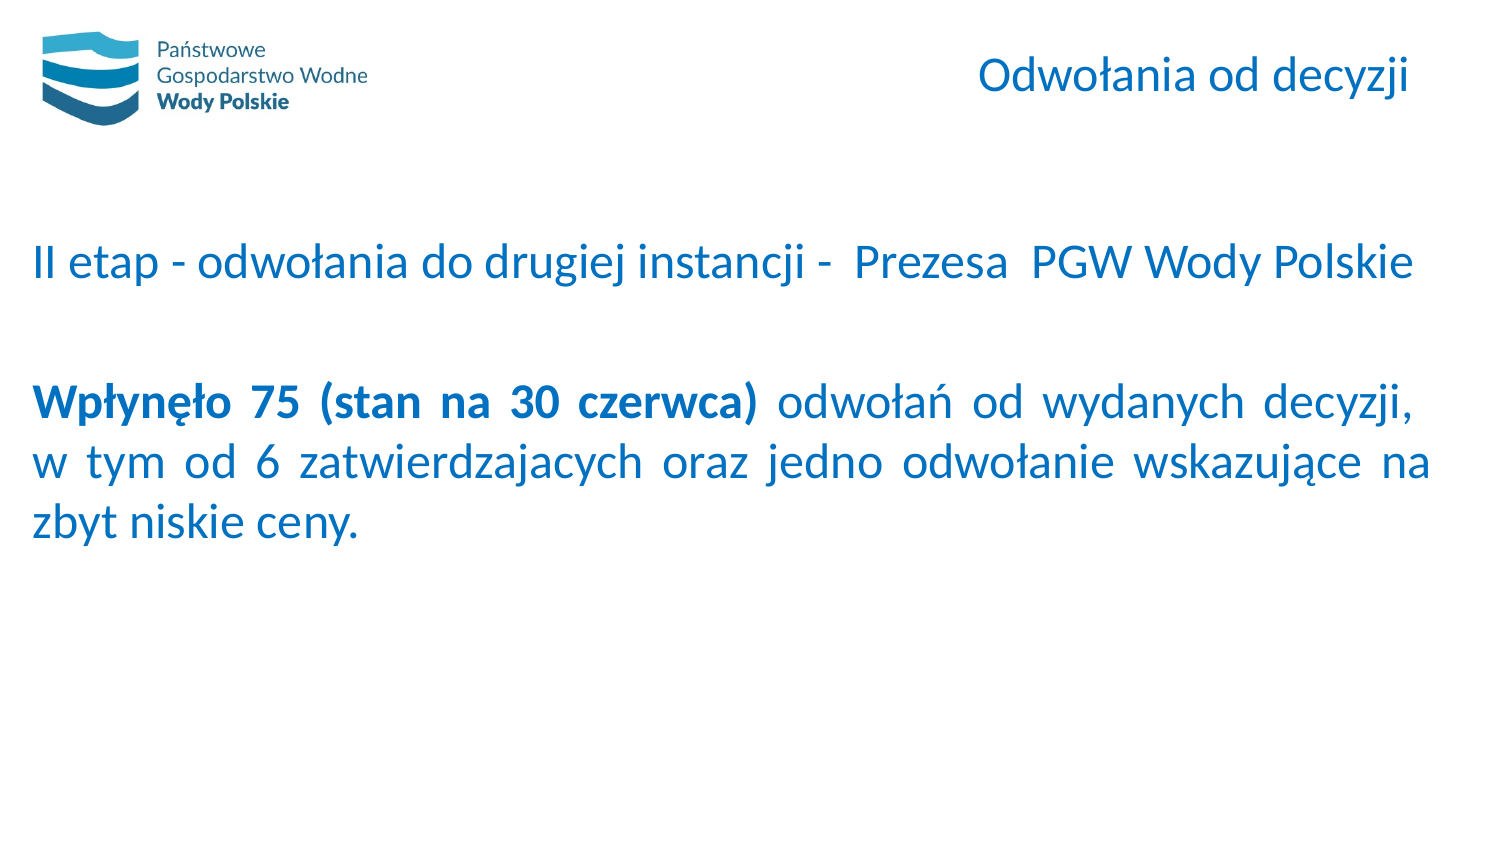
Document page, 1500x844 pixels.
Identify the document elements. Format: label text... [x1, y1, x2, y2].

picture [17, 8, 395, 151]
title Odwołania od decyzji [431, 33, 1425, 103]
list II etap - odwołania do drugiej instancji - Prezesa PGW Wody Polskie Wpłynęło 75 (stan na 30 czerwca) odwołań od wydanych decyzji, w tym od 6 zatwierdzajacych oraz jedno odwołanie wskazujące na zbyt niskie ceny. [17, 221, 1447, 741]
